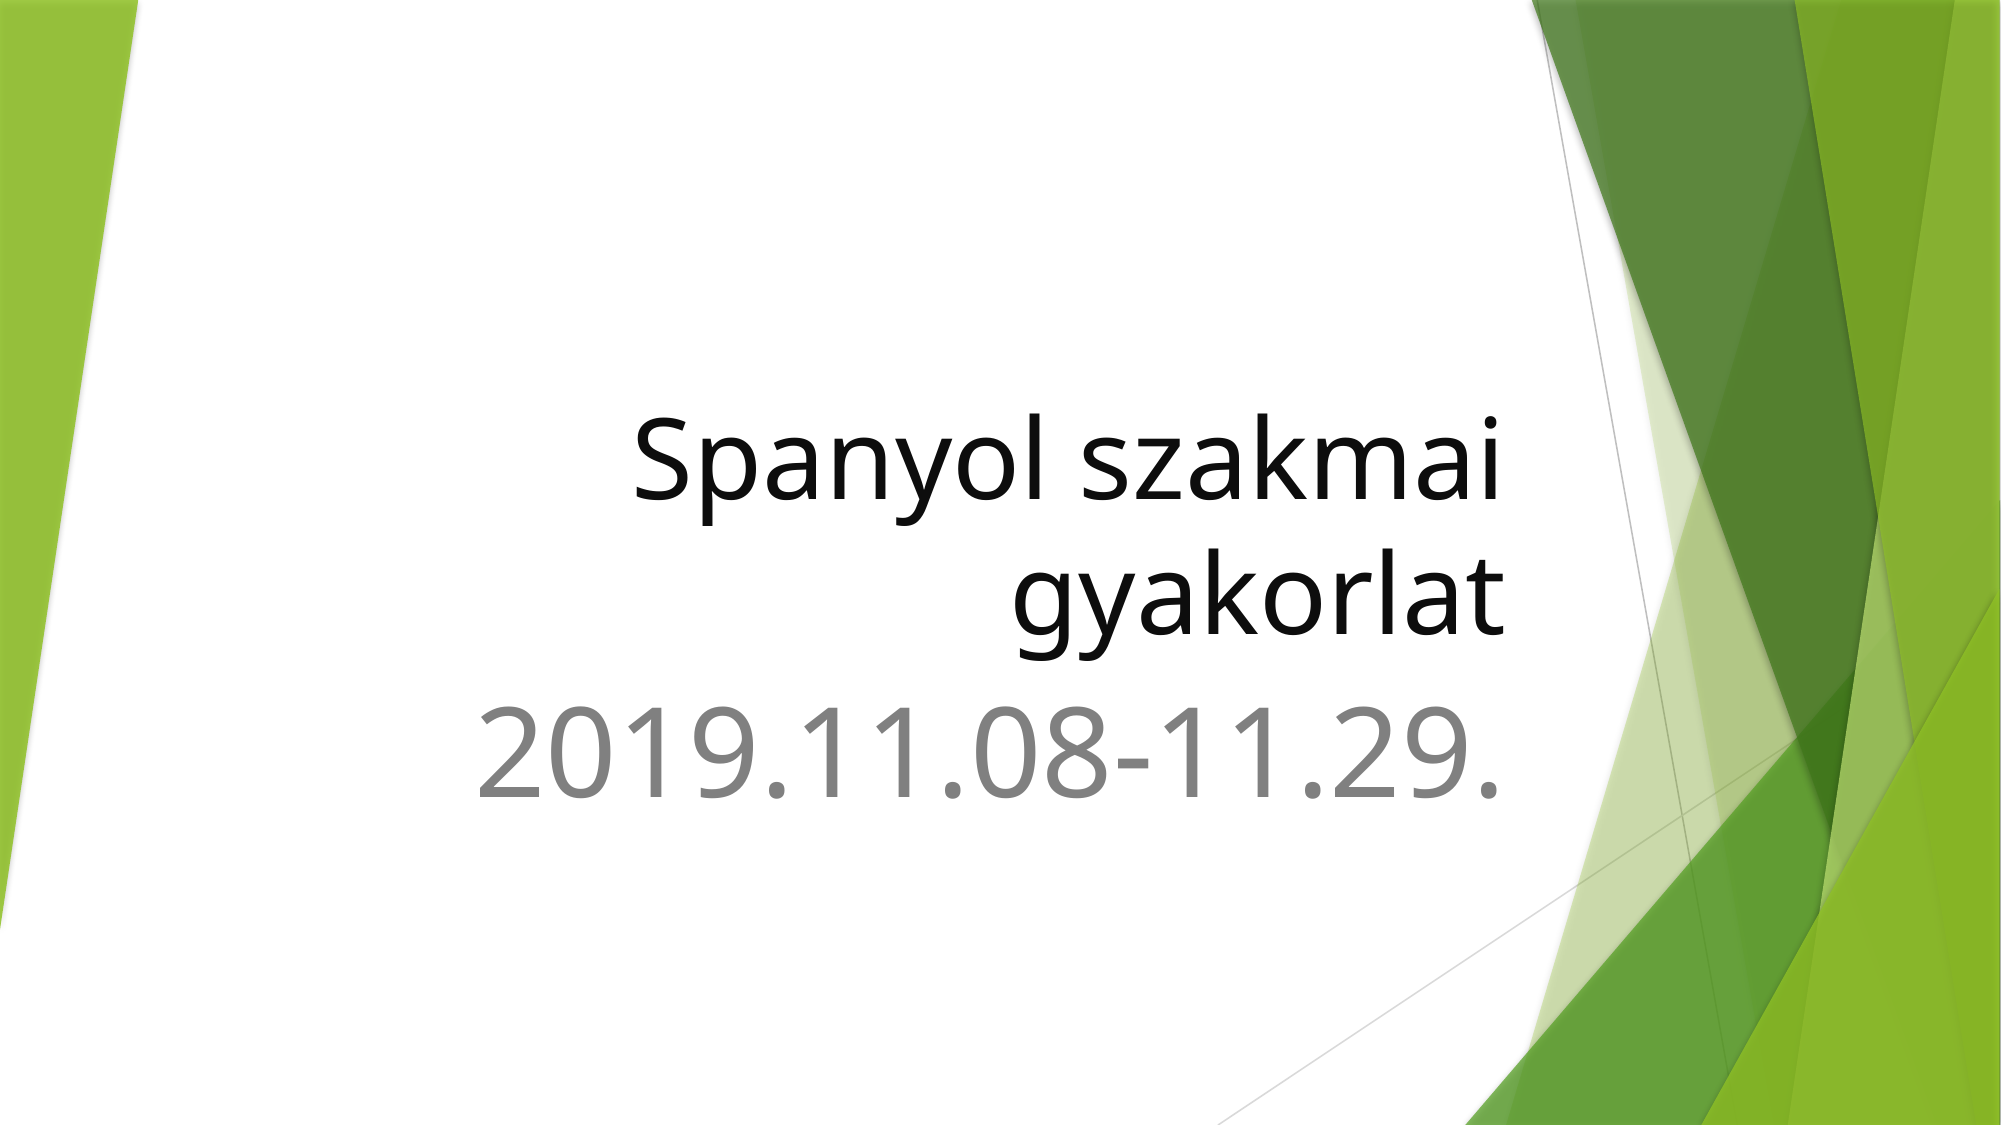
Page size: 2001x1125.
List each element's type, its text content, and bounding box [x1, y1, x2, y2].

title Spanyol szakmai gyakorlat [247, 394, 1522, 664]
subtitle 2019.11.08-11.29. [247, 664, 1522, 845]
